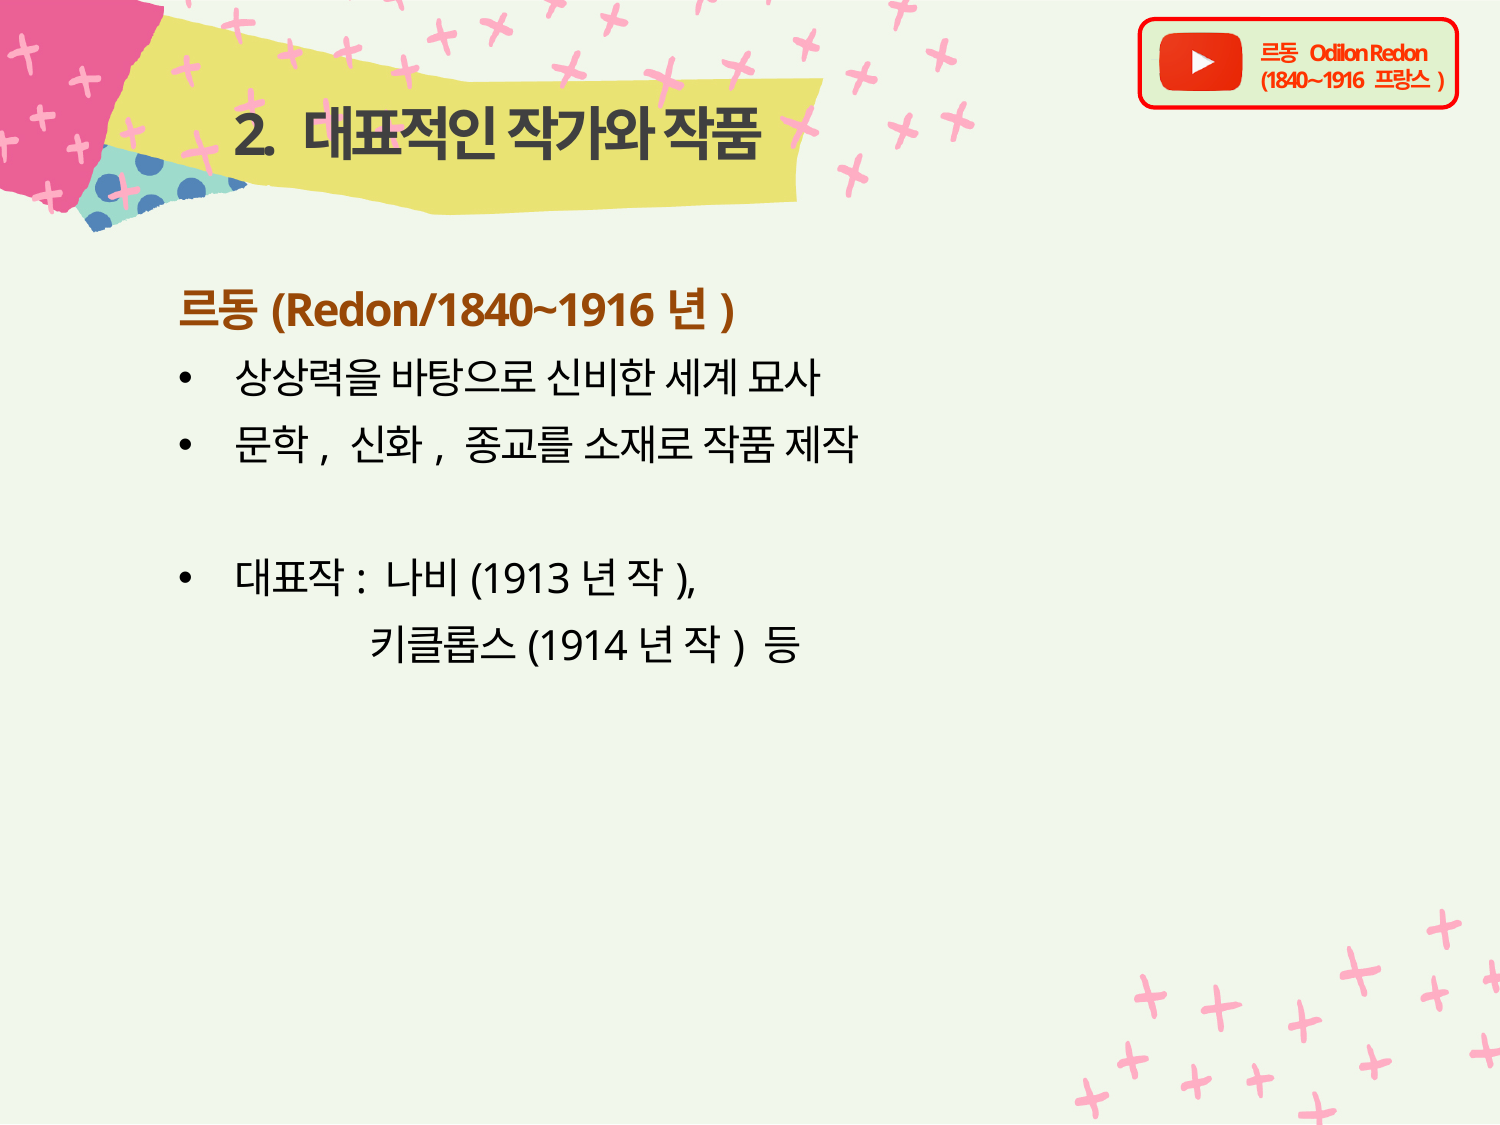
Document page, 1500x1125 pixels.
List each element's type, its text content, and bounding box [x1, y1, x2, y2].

text_box 르동(Redon/1840~1916년) 상상력을 바탕으로 신비한 세계 묘사 문학, 신화, 종교를 소재로 작품 제작 대표작: 나비(1913년 작), 키클롭스(1914년 작) 등 [178, 268, 1270, 670]
text_box [1137, 16, 1459, 109]
title 2. 대표적인 작가와 작품 [218, 80, 1282, 185]
text_box [1247, 101, 1457, 110]
text_box 르동 Odilon Redon (1840∼1916 프랑스) [1251, 30, 1469, 101]
picture [0, 0, 1500, 1125]
